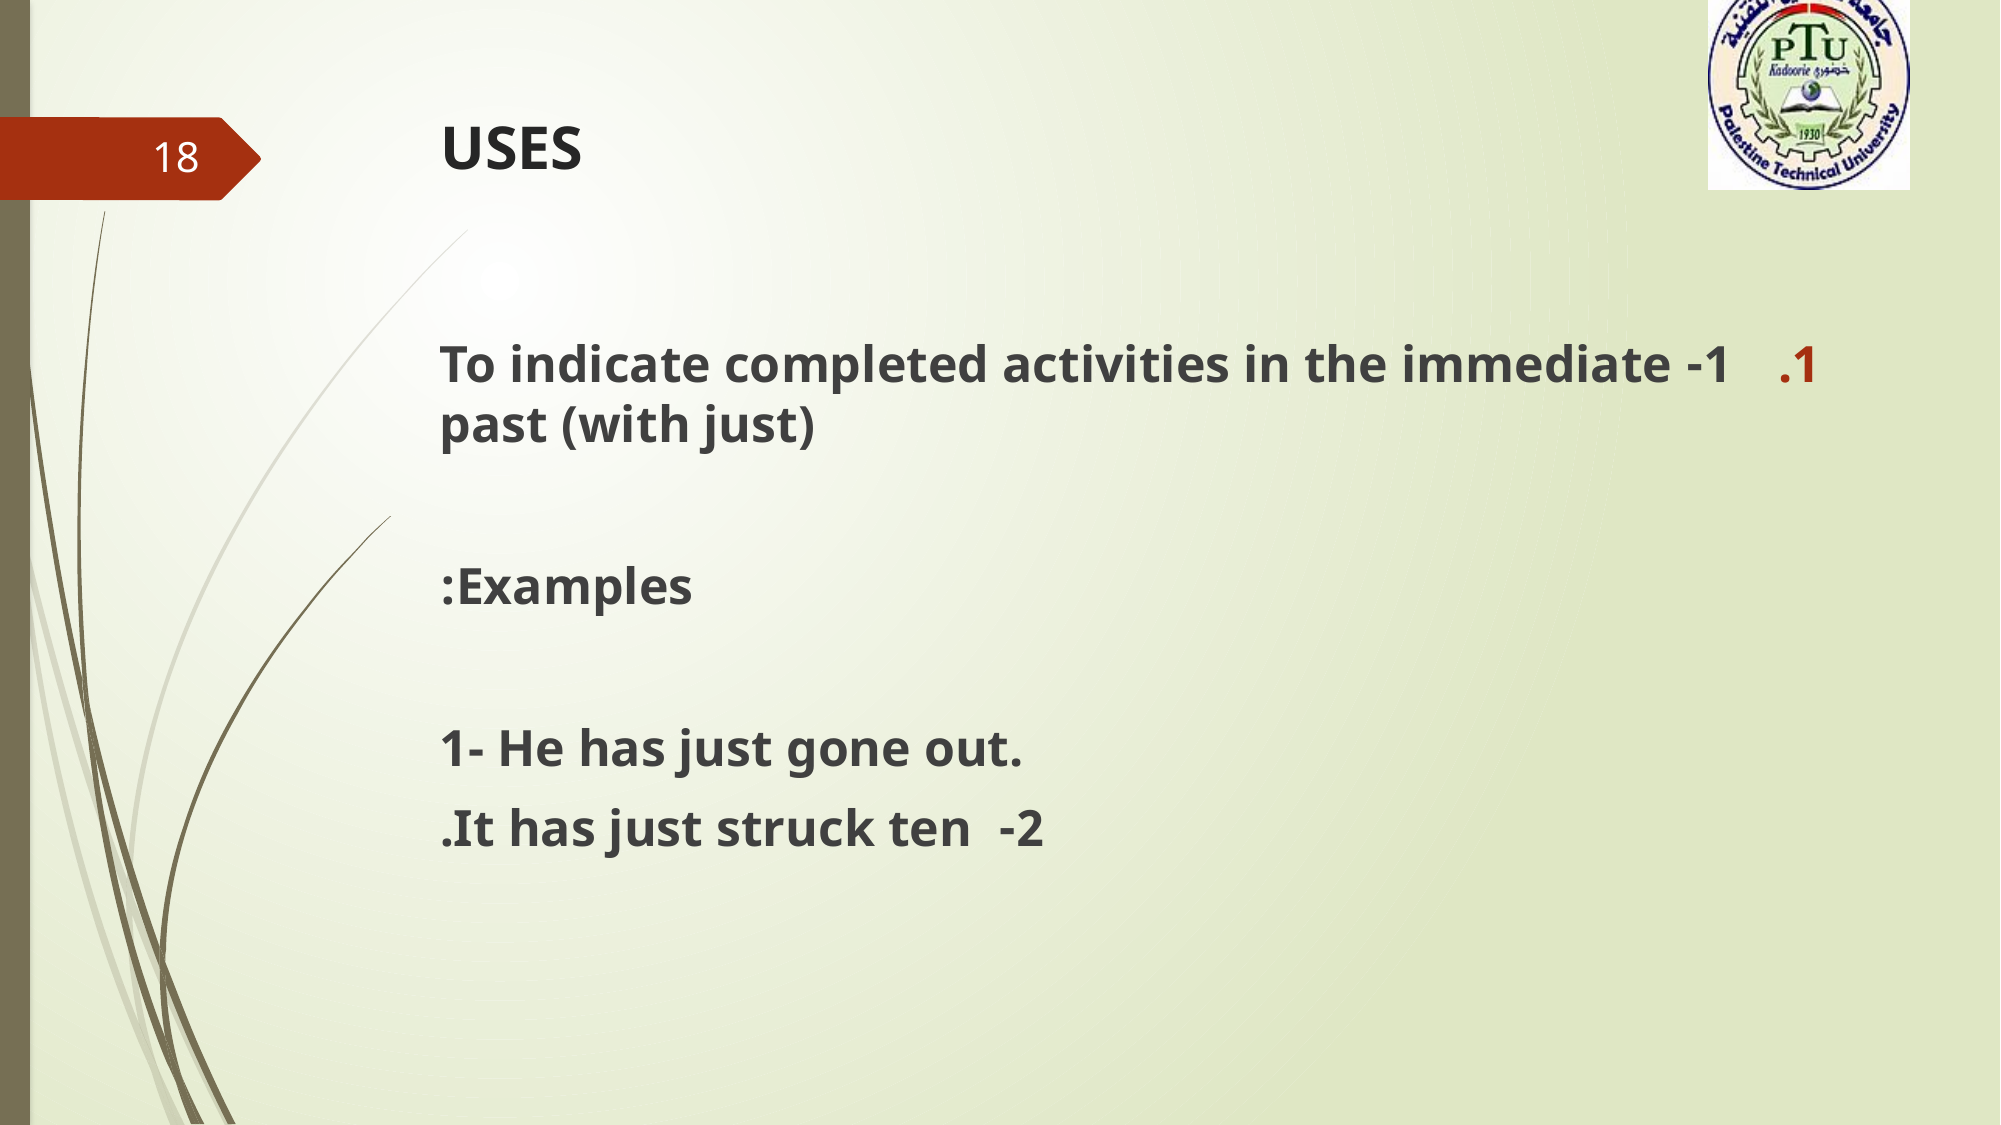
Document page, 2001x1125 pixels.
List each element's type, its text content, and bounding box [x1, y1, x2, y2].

list 1- To indicate completed activities in the immediate past (with just) Examples: 1- He has just gone out. 2- It has just struck ten. [424, 244, 1888, 970]
picture [1708, 0, 1910, 190]
slide_number 18 [87, 129, 216, 190]
title USES [425, 102, 1703, 190]
